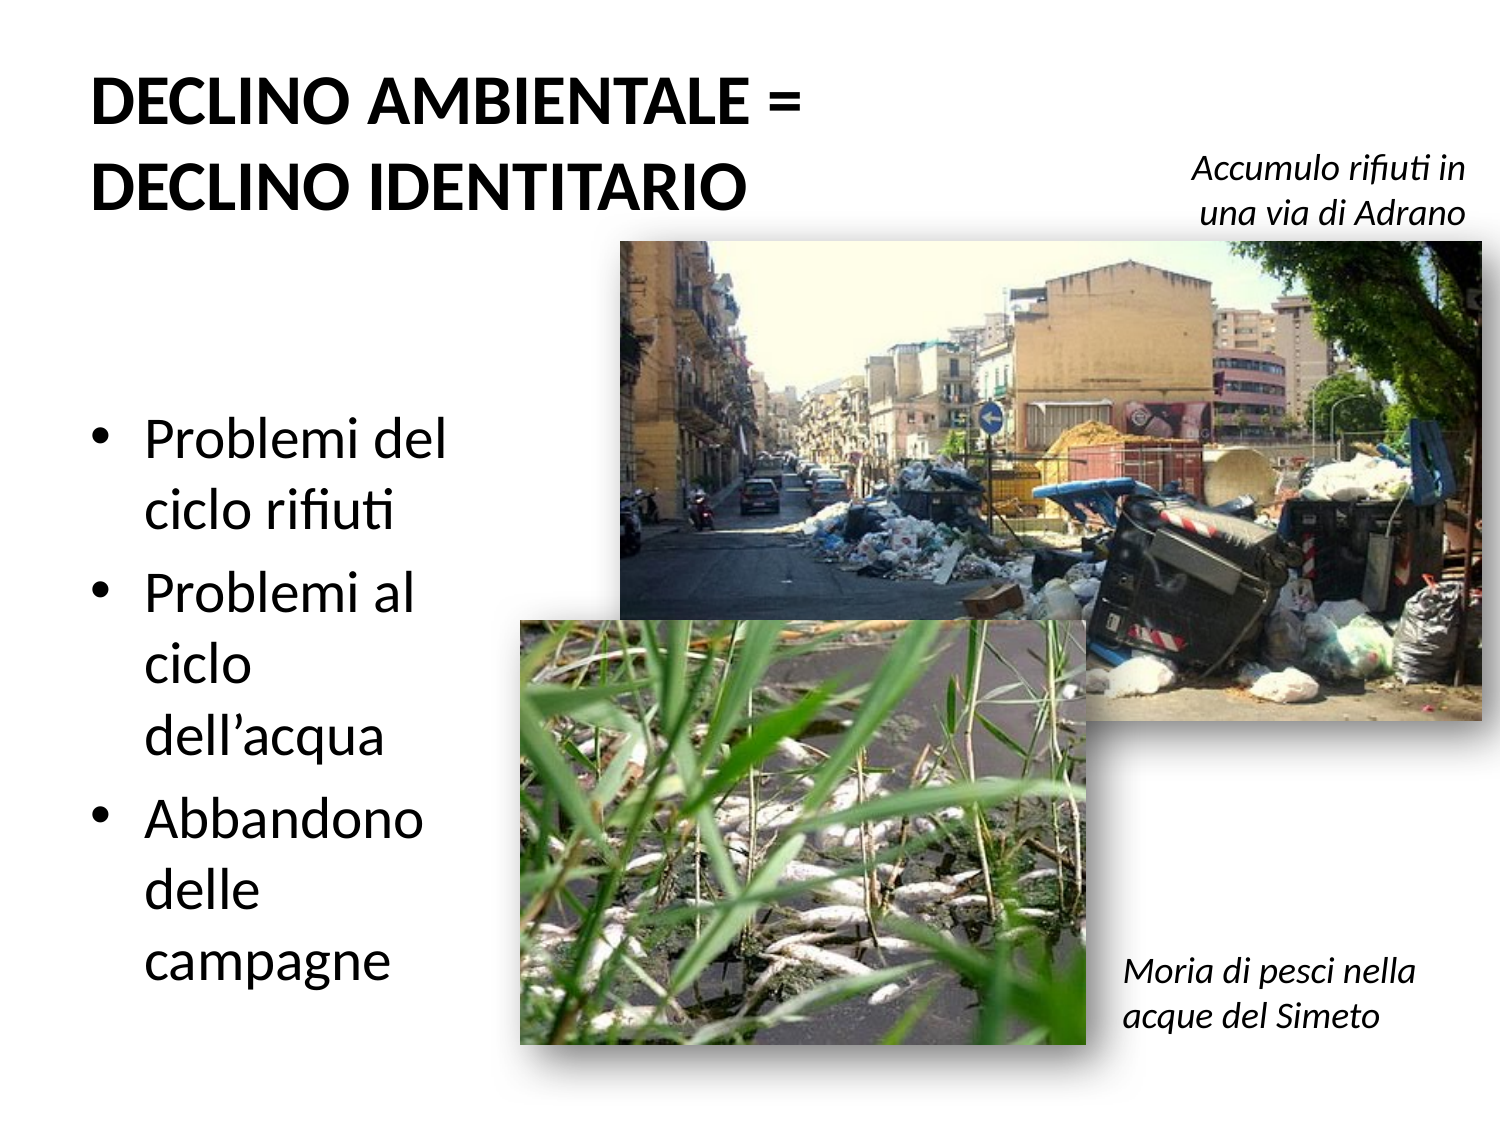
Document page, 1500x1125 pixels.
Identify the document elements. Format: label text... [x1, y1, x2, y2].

title DECLINO AMBIENTALE = DECLINO IDENTITARIO [74, 44, 1426, 233]
picture [520, 241, 1482, 1045]
text_box Accumulo rifiuti in una via di Adrano [1138, 135, 1482, 240]
text_box Moria di pesci nella acque del Simeto [1107, 938, 1450, 1043]
list Problemi del ciclo rifiuti Problemi al ciclo dell’acqua Abbandono delle campagne [74, 391, 522, 1006]
